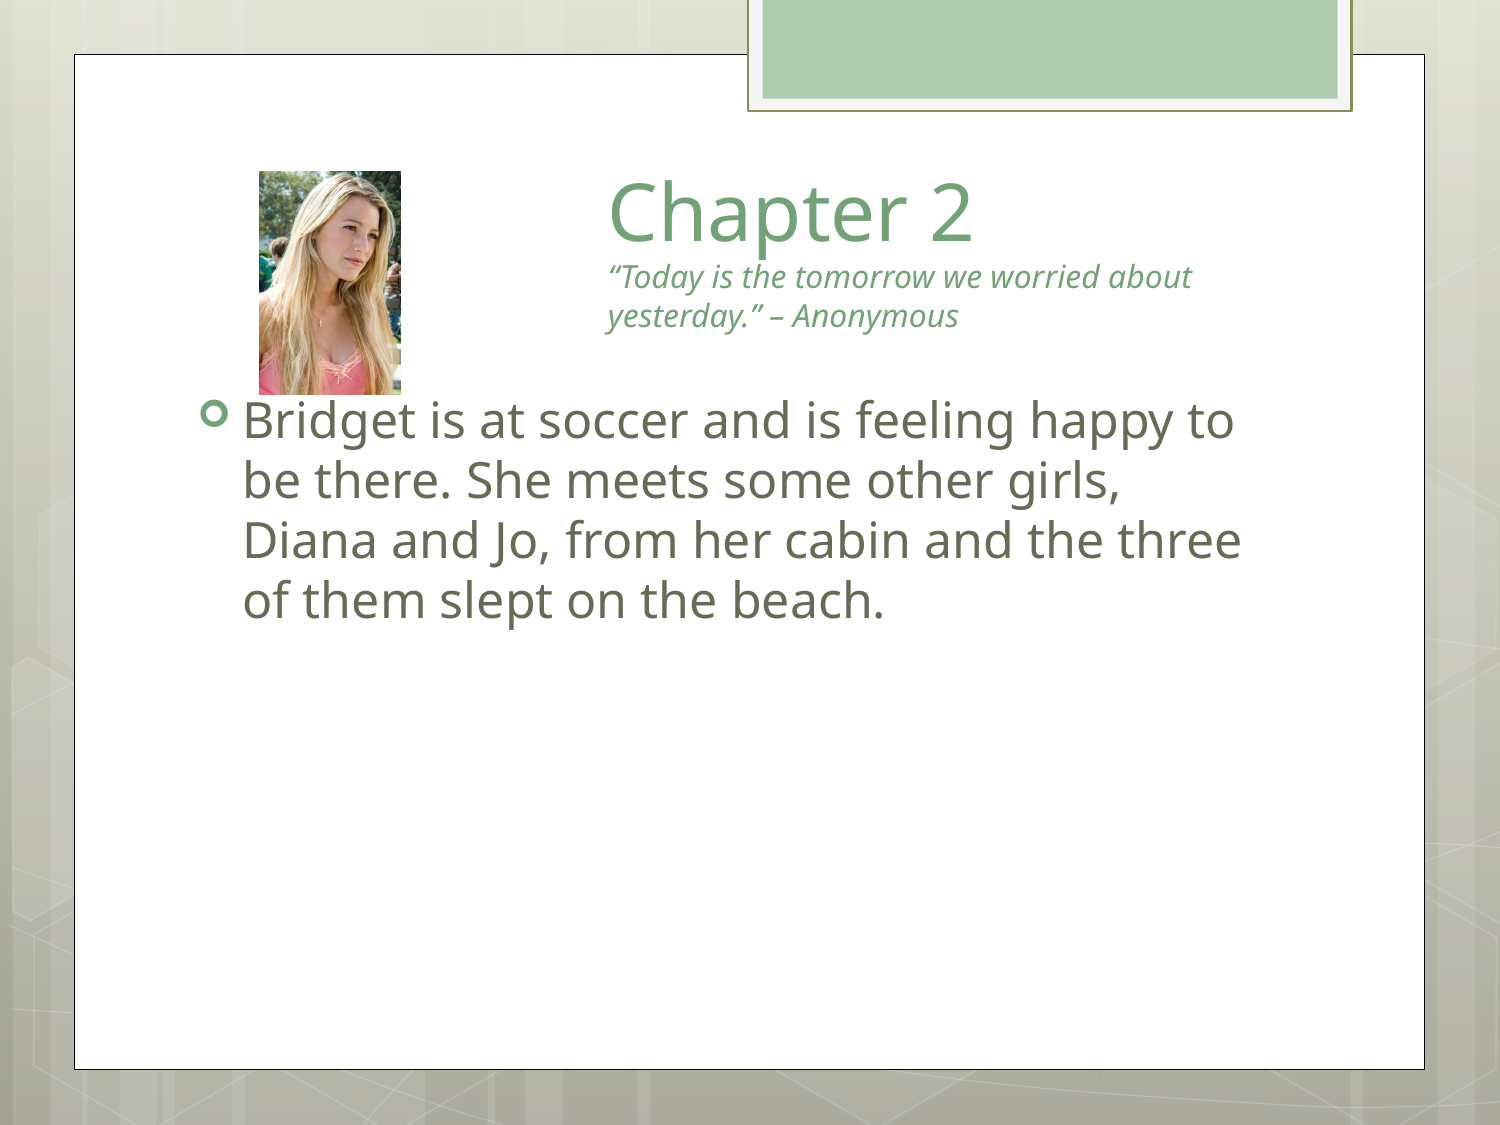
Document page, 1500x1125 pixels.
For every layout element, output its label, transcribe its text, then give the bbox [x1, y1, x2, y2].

list Bridget is at soccer and is feeling happy to be there. She meets some other girls, Diana and Jo, from her cabin and the three of them slept on the beach. [171, 381, 1283, 957]
title Chapter 2 “Today is the tomorrow we worried about yesterday.” – Anonymous [592, 153, 1283, 341]
picture [258, 171, 401, 395]
